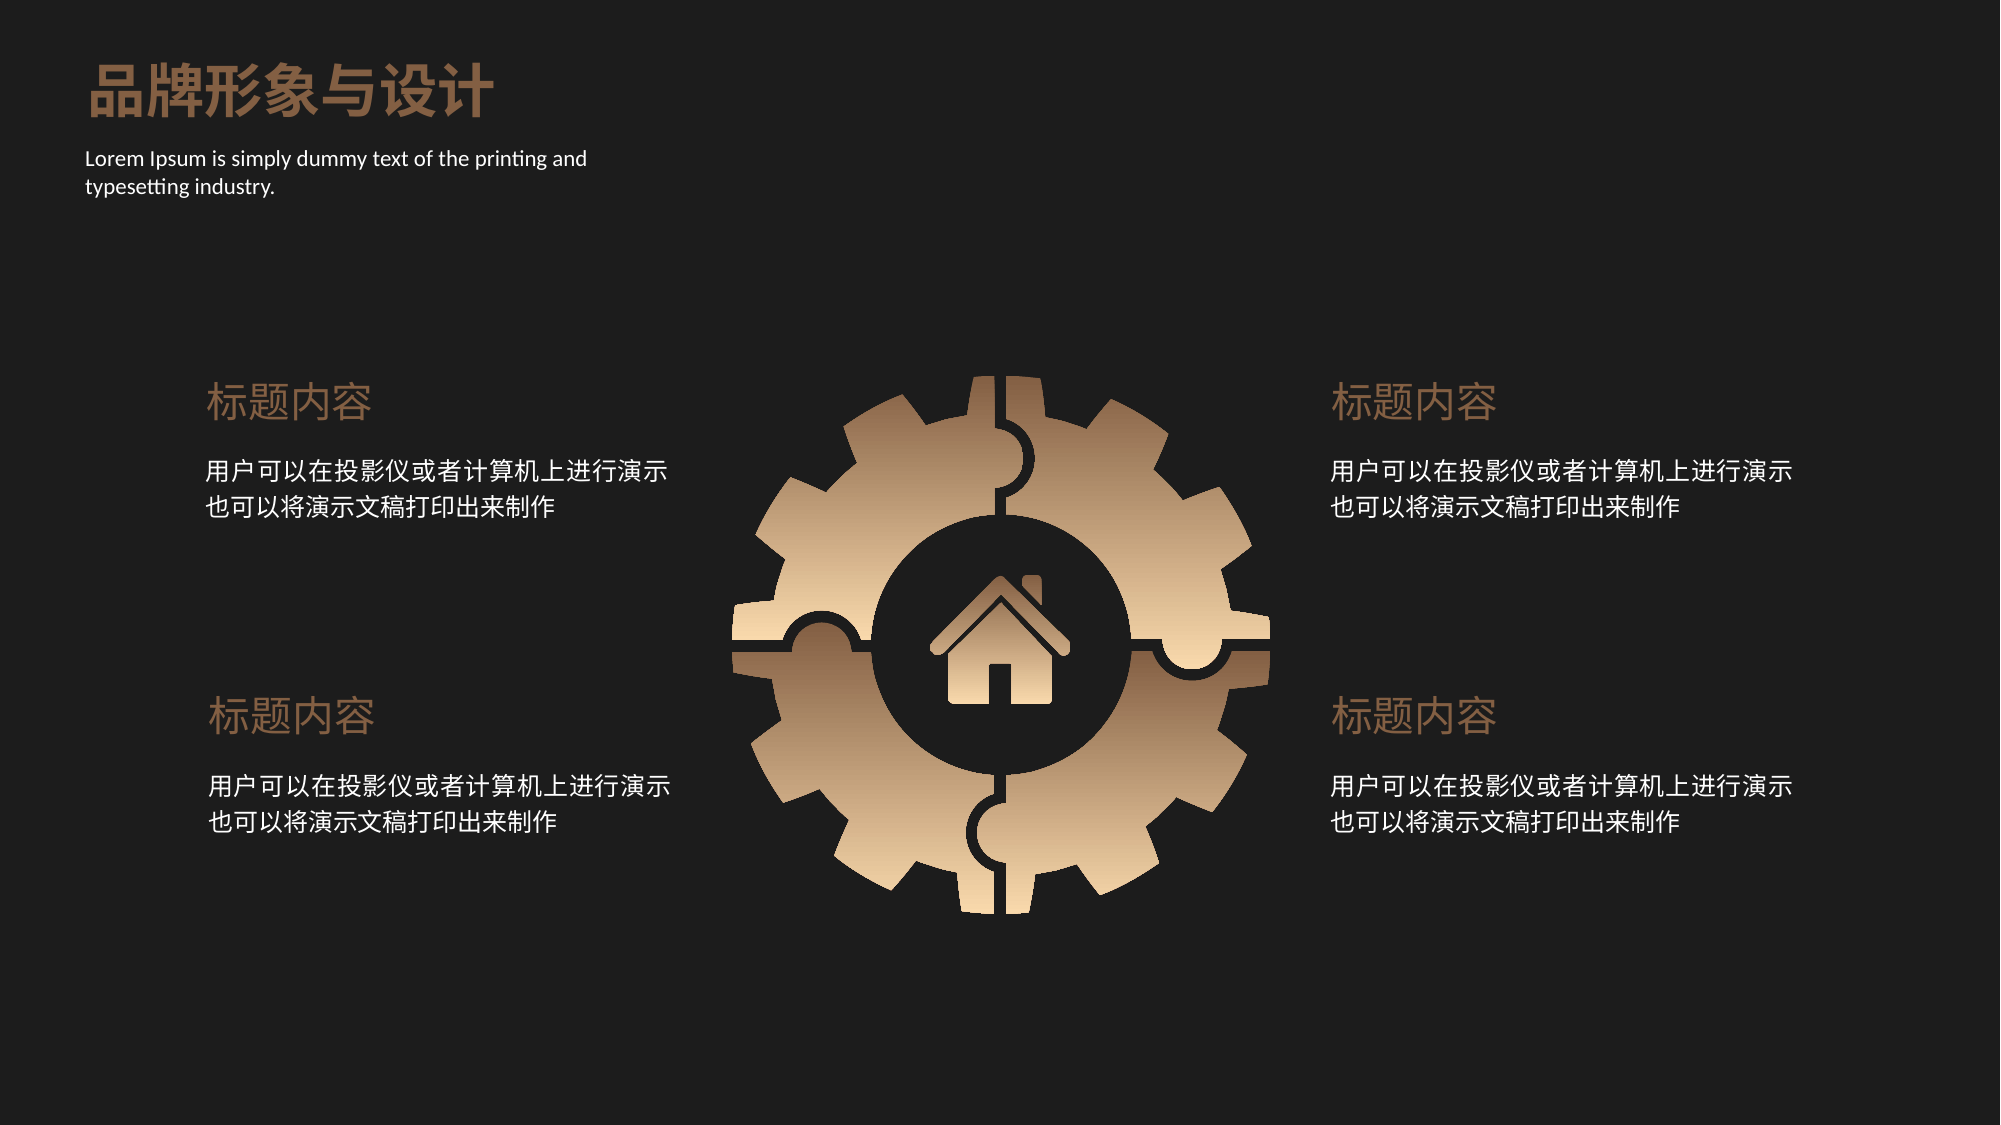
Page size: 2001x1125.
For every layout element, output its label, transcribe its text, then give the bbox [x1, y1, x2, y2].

text_box 标题内容 [194, 682, 391, 748]
text_box [1006, 375, 1271, 670]
text_box 标题内容 [1316, 367, 1514, 433]
text_box 标题内容 [191, 367, 389, 433]
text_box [70, 47, 639, 208]
text_box 用户可以在投影仪或者计算机上进行演示也可以将演示文稿打印出来制作 [1315, 756, 1810, 844]
text_box [977, 651, 1271, 914]
text_box 标题内容 [1316, 682, 1514, 748]
text_box 用户可以在投影仪或者计算机上进行演示也可以将演示文稿打印出来制作 [193, 756, 687, 844]
text_box [732, 375, 1024, 641]
text_box [732, 622, 995, 914]
text_box 用户可以在投影仪或者计算机上进行演示也可以将演示文稿打印出来制作 [1315, 442, 1810, 529]
text_box [948, 602, 1052, 705]
text_box [929, 575, 1071, 656]
text_box [1022, 574, 1042, 605]
text_box 用户可以在投影仪或者计算机上进行演示也可以将演示文稿打印出来制作 [190, 442, 685, 529]
